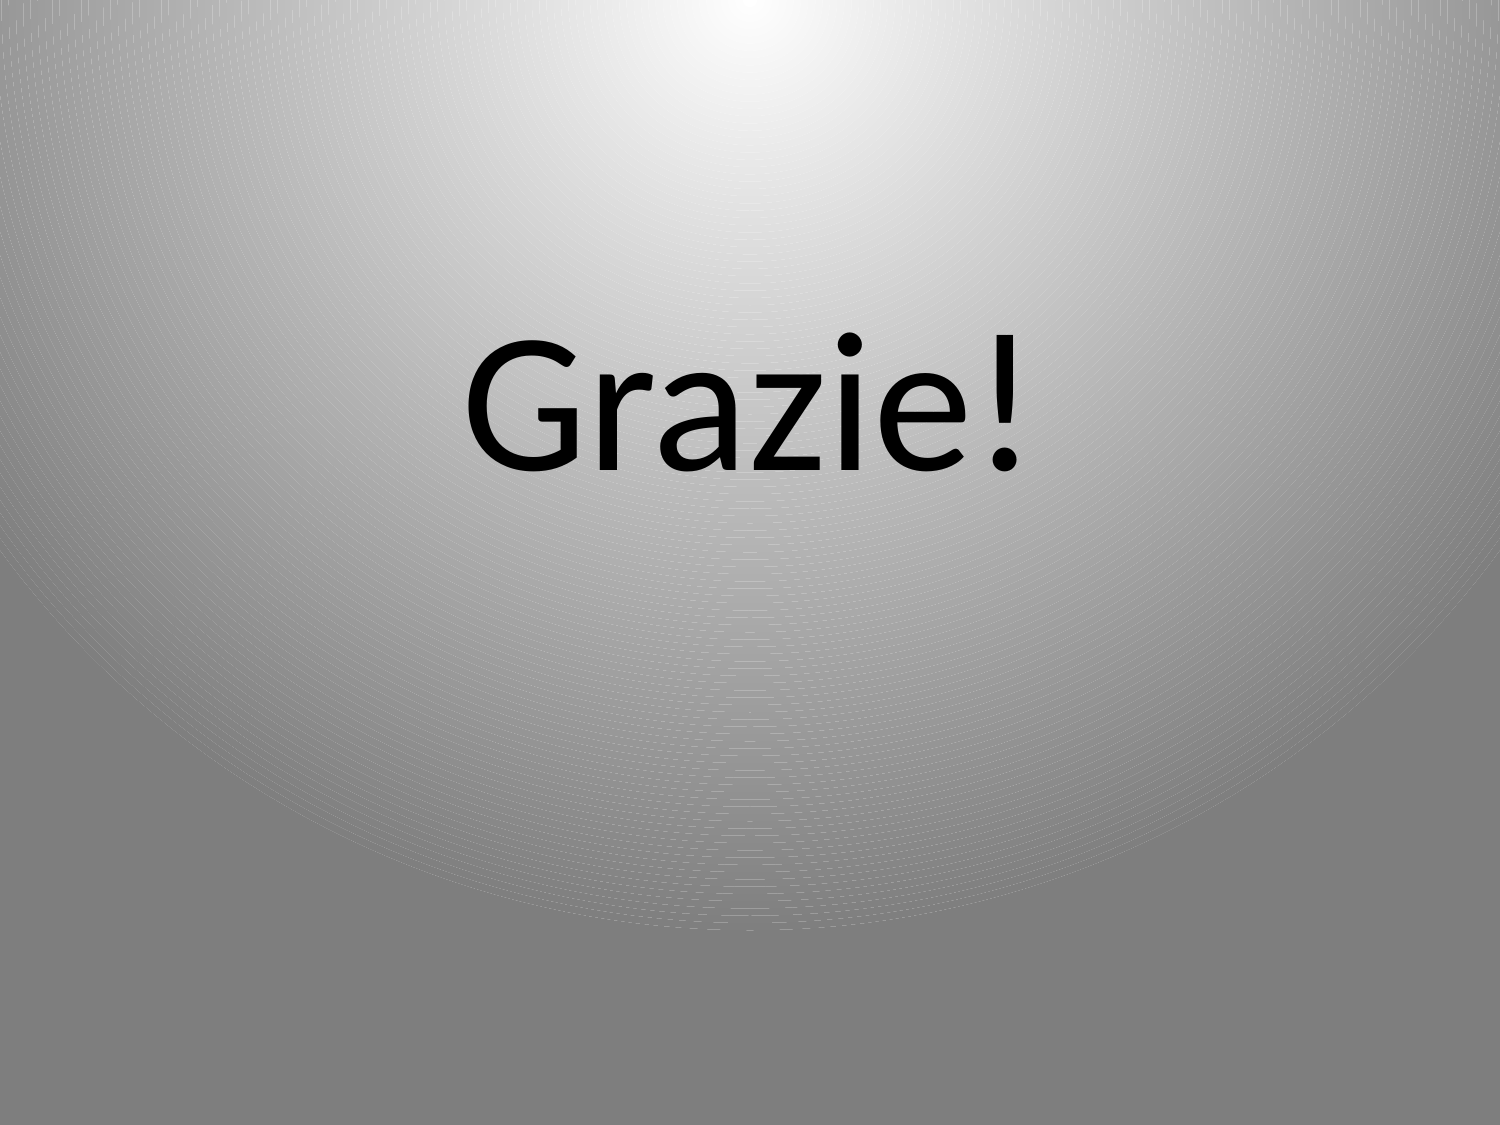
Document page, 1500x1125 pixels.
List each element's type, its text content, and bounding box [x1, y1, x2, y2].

list Grazie! [75, 262, 1425, 1005]
